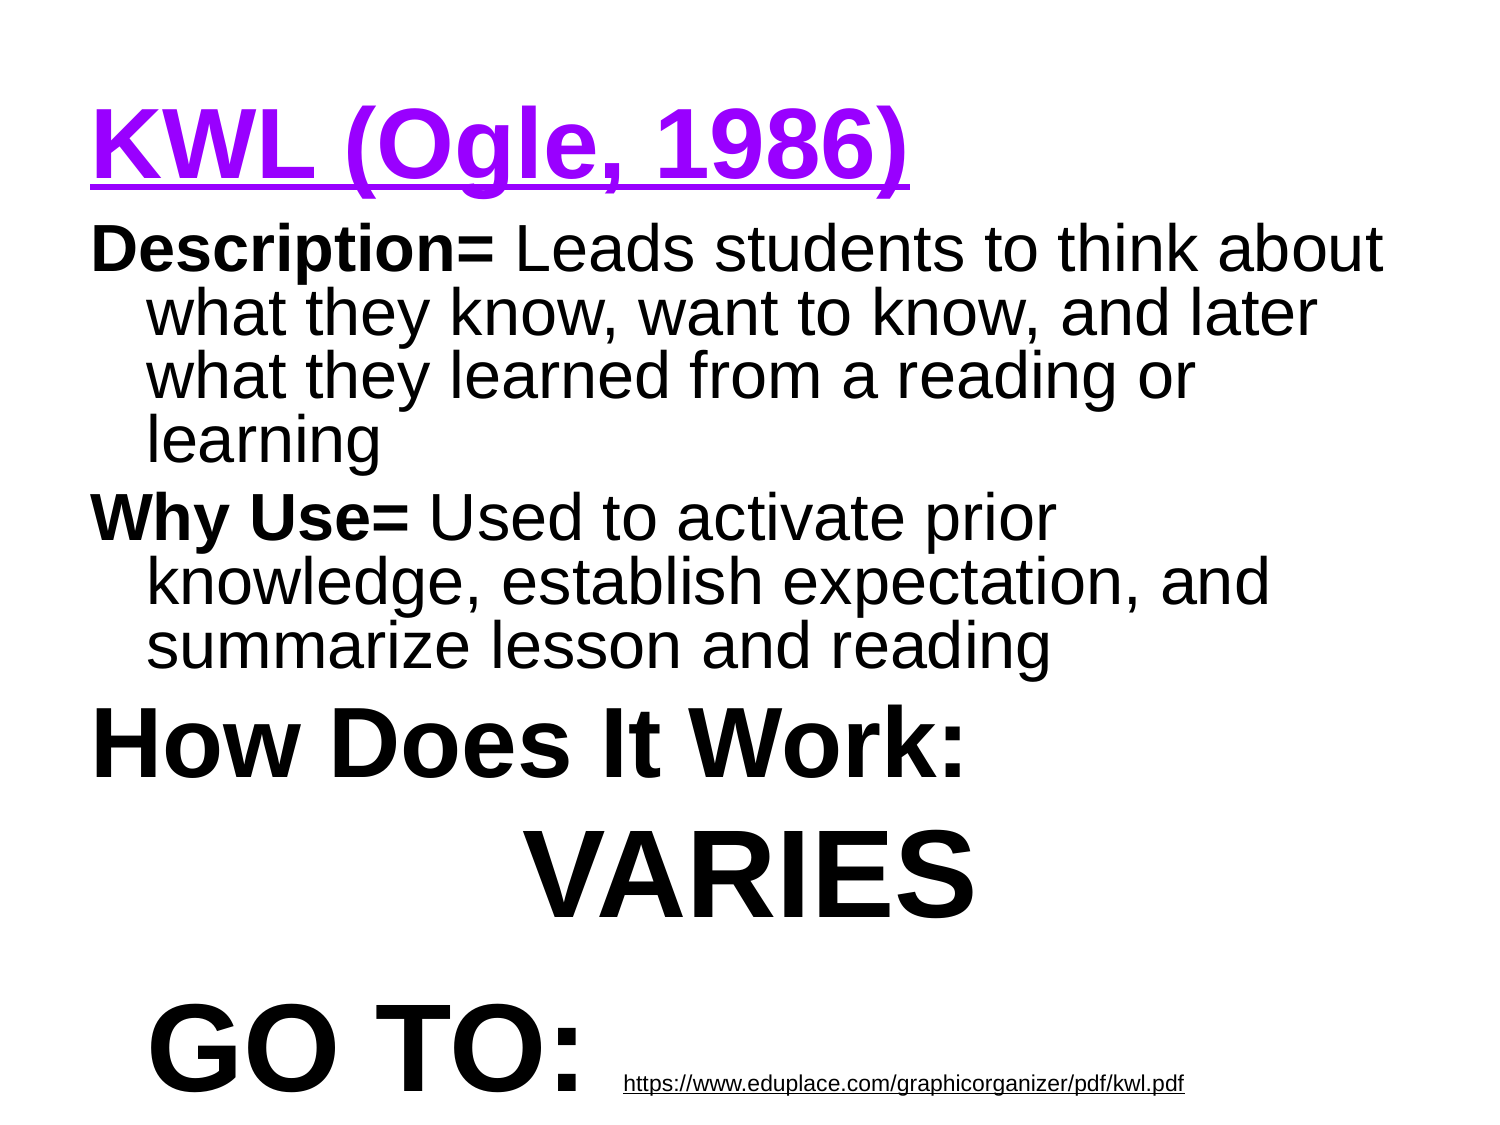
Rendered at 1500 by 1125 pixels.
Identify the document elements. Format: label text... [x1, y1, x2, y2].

title KWL (Ogle, 1986) [75, 45, 1425, 212]
list Description= Leads students to think about what they know, want to know, and later what they learned from a reading or learning Why Use= Used to activate prior knowledge, establish expectation, and summarize lesson and reading How Does It Work: VARIES GO TO: https://www.eduplace.com/graphicorganizer/pdf/kwl.pdf [75, 212, 1425, 1005]
